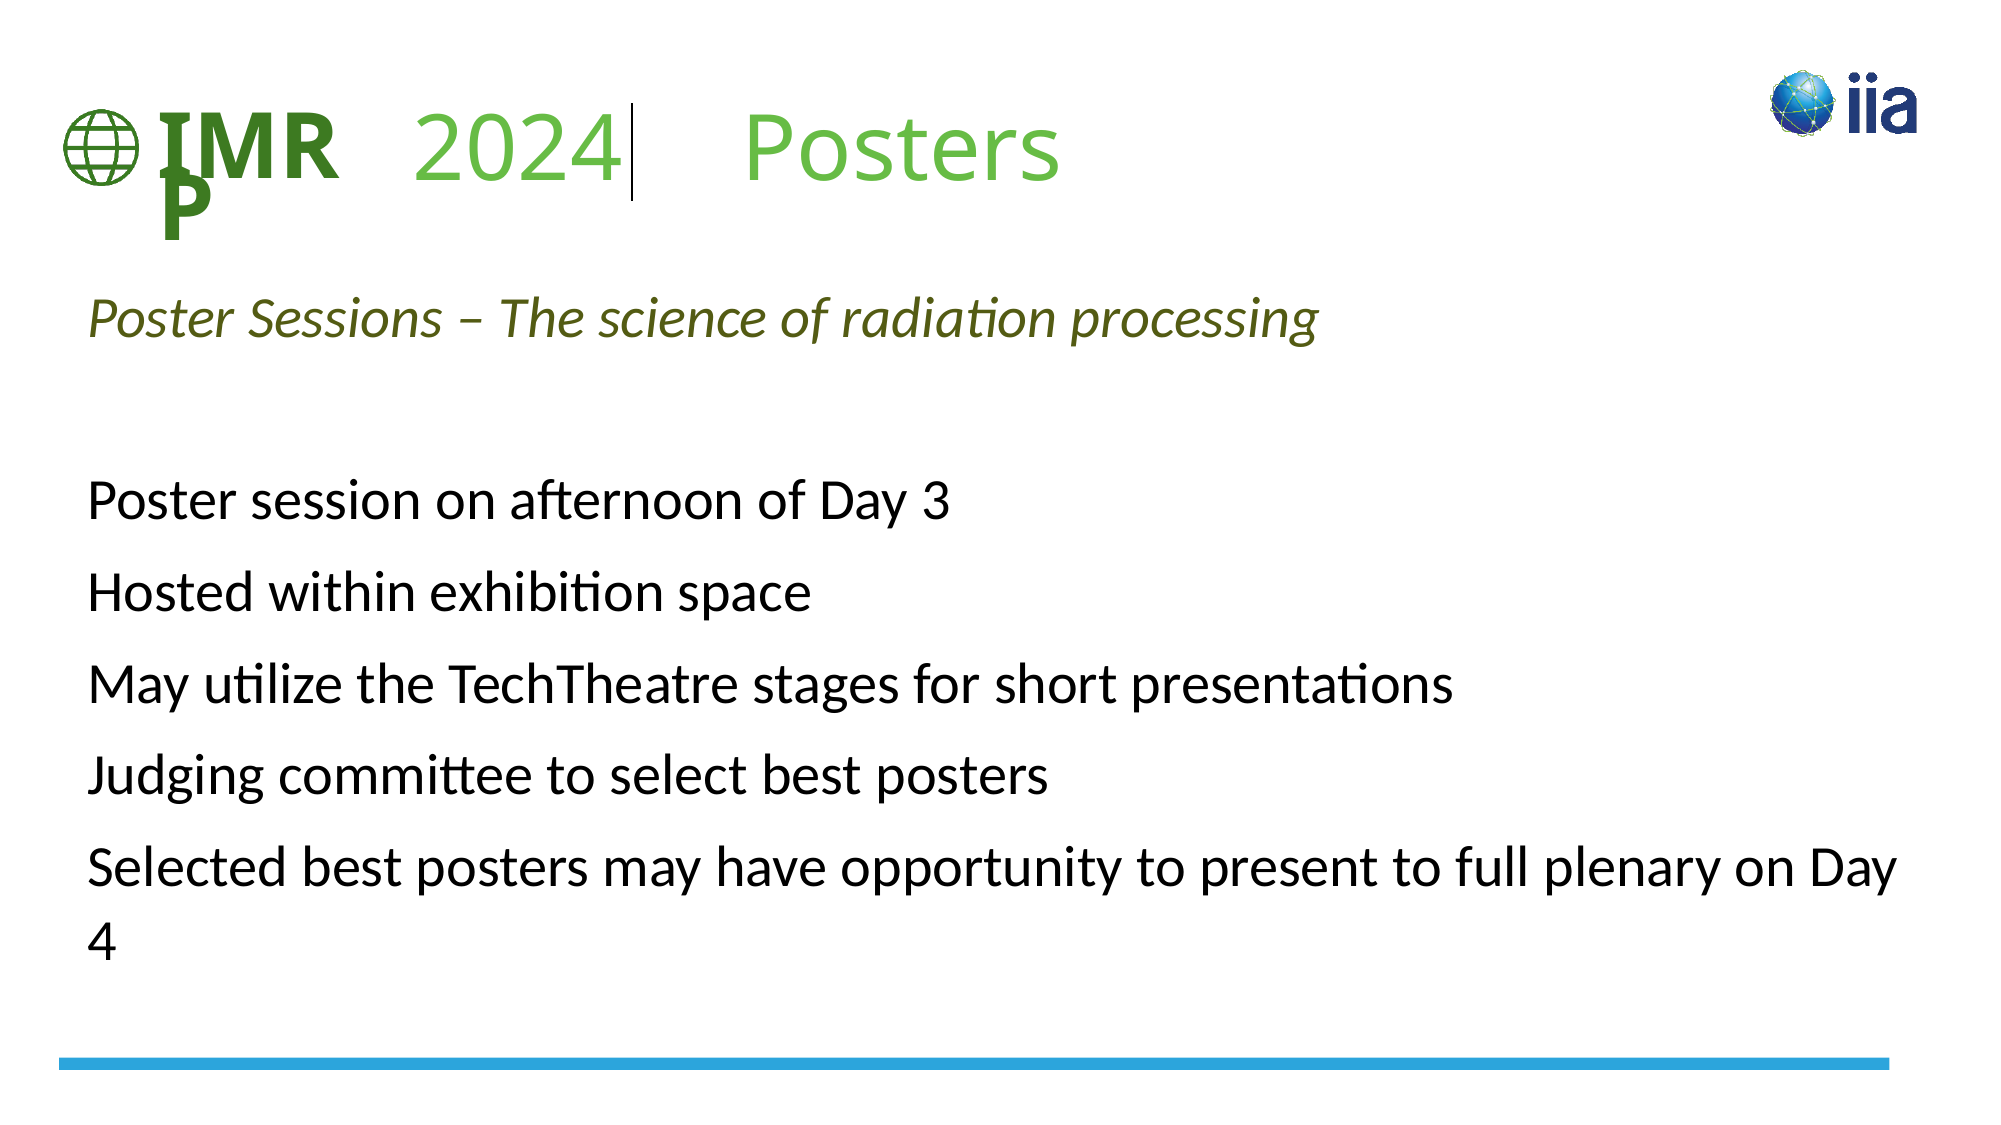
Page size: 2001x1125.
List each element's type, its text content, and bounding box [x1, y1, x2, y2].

picture [63, 109, 139, 186]
list 2024 Posters [397, 128, 1597, 194]
picture [1765, 53, 1921, 153]
text_box Poster Sessions – The science of radiation processing Poster session on afternoon of Day 3 Hosted within exhibition space May utilize the TechTheatre stages for short presentations Judging committee to select best posters Selected best posters may have opportunity to present to full plenary on Day 4 [72, 266, 1917, 980]
